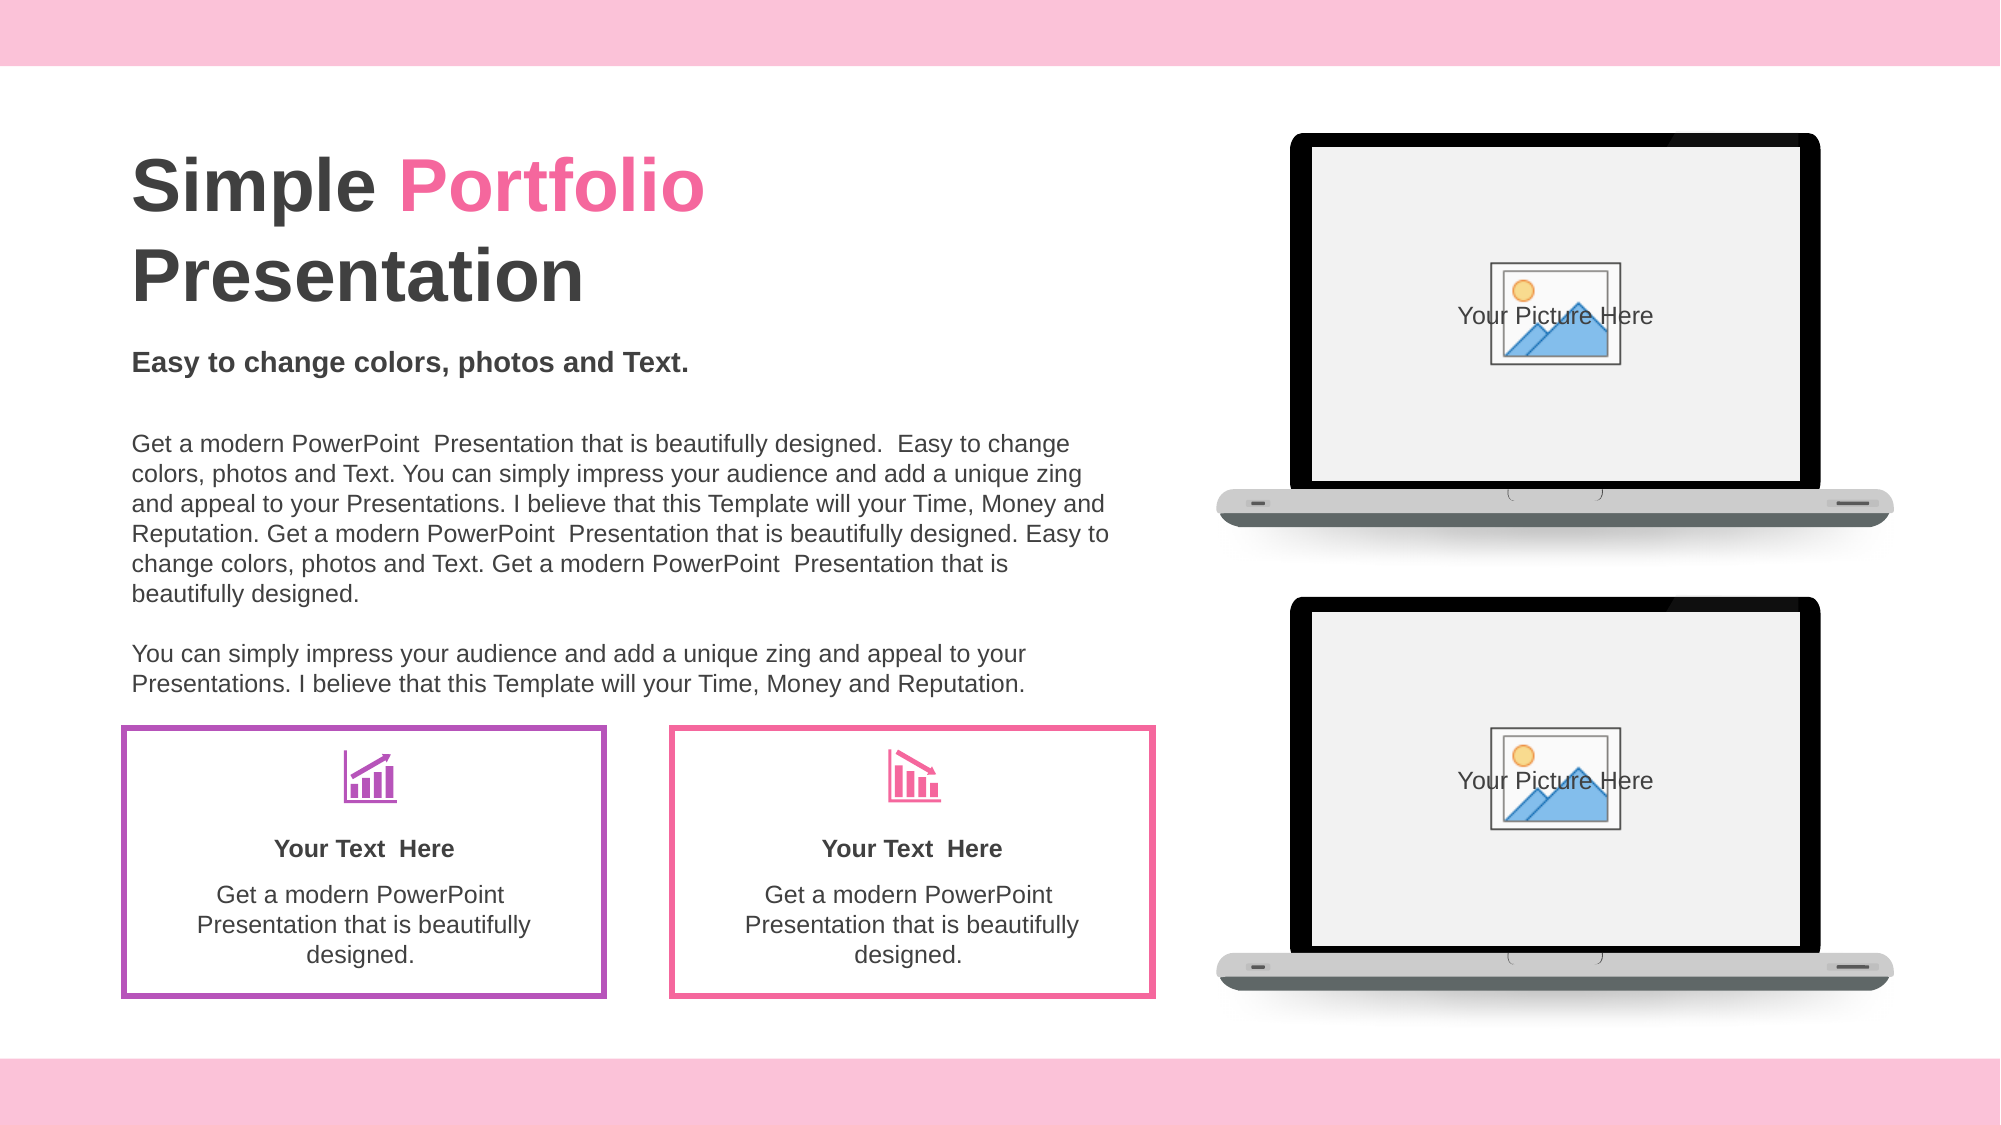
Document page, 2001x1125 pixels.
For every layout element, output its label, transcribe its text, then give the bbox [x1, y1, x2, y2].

text_box [887, 748, 942, 803]
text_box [149, 825, 580, 978]
text_box [671, 727, 1153, 997]
text_box Easy to change colors, photos and Text. [116, 335, 755, 386]
text_box [123, 727, 605, 997]
text_box Simple Portfolio Presentation [116, 128, 755, 324]
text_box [697, 825, 1128, 978]
text_box [343, 749, 398, 804]
picture [1311, 147, 1801, 482]
picture [1311, 612, 1801, 947]
text_box Get a modern PowerPoint Presentation that is beautifully designed. Easy to change colors, photos and Text. You can simply impress your audience and add a unique zing and appeal to your Presentations. I believe that this Template will your Time, Money and Reputation. Get a modern PowerPoint Presentation that is beautifully designed. Easy to change colors, photos and Text. Get a modern PowerPoint Presentation that is beautifully designed. You can simply impress your audience and add a unique zing and appeal to your Presentations. I believe that this Template will your Time, Money and Reputation. [116, 420, 1134, 705]
